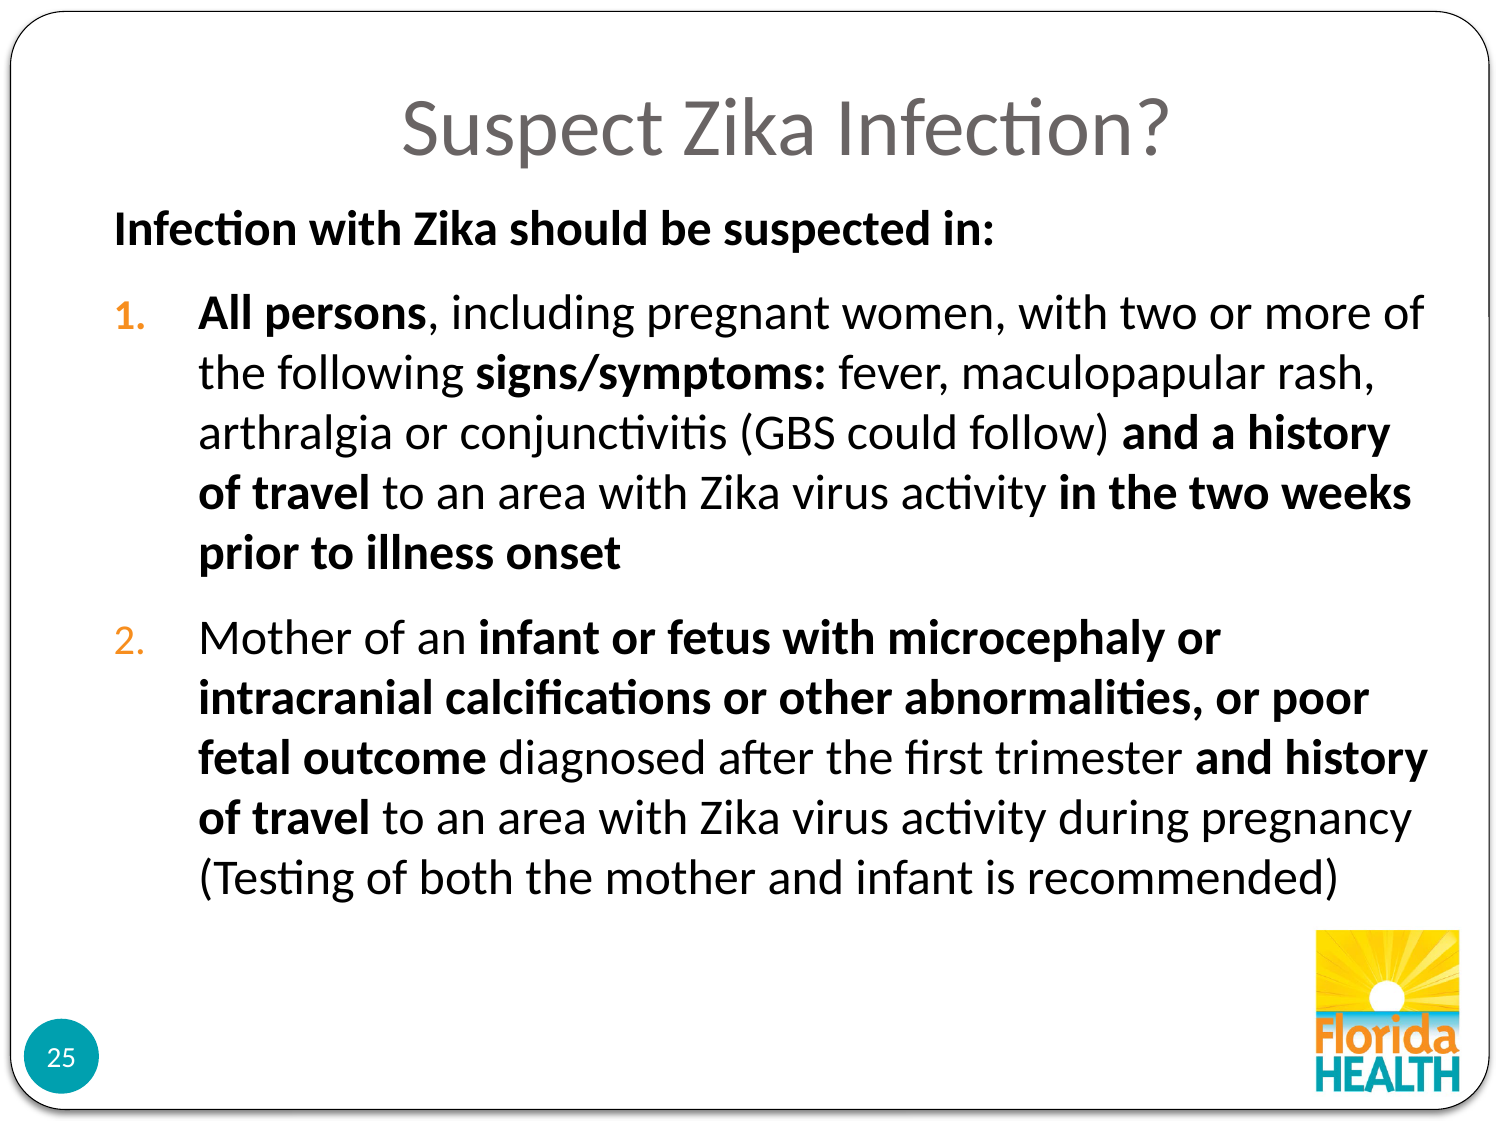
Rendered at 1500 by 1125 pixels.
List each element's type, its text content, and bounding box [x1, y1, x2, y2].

slide_number 25 [23, 1018, 99, 1094]
title Suspect Zika Infection? [150, 0, 1425, 187]
list Infection with Zika should be suspected in: All persons, including pregnant women, with two or more of the following signs/symptoms: fever, maculopapular rash, arthralgia or conjunctivitis (GBS could follow) and a history of travel to an area with Zika virus activity in the two weeks prior to illness onset Mother of an infant or fetus with microcephaly or intracranial calcifications or other abnormalities, or poor fetal outcome diagnosed after the first trimester and history of travel to an area with Zika virus activity during pregnancy (Testing of both the mother and infant is recommended) [98, 187, 1452, 938]
picture [1312, 926, 1463, 1097]
